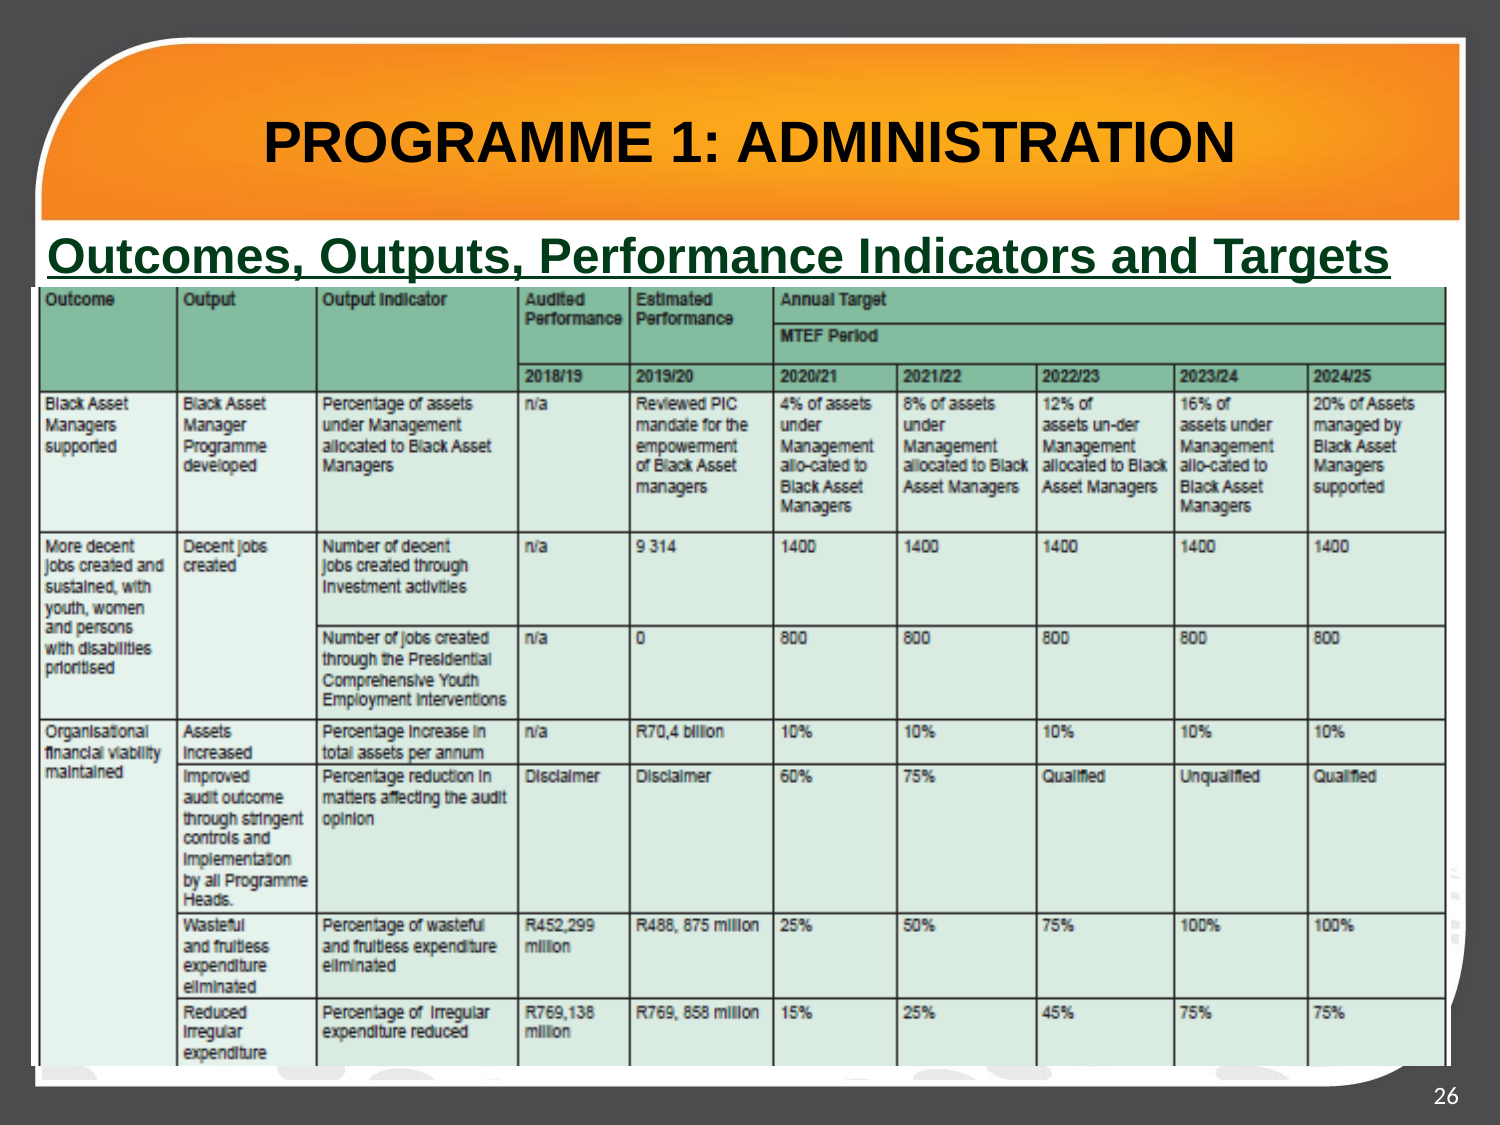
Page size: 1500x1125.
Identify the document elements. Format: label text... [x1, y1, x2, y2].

slide_number 26 [1124, 1065, 1475, 1125]
list Outcomes, Outputs, Performance Indicators and Targets [31, 215, 1475, 1005]
title PROGRAMME 1: ADMINISTRATION [75, 45, 1425, 215]
picture [0, 0, 1500, 1125]
